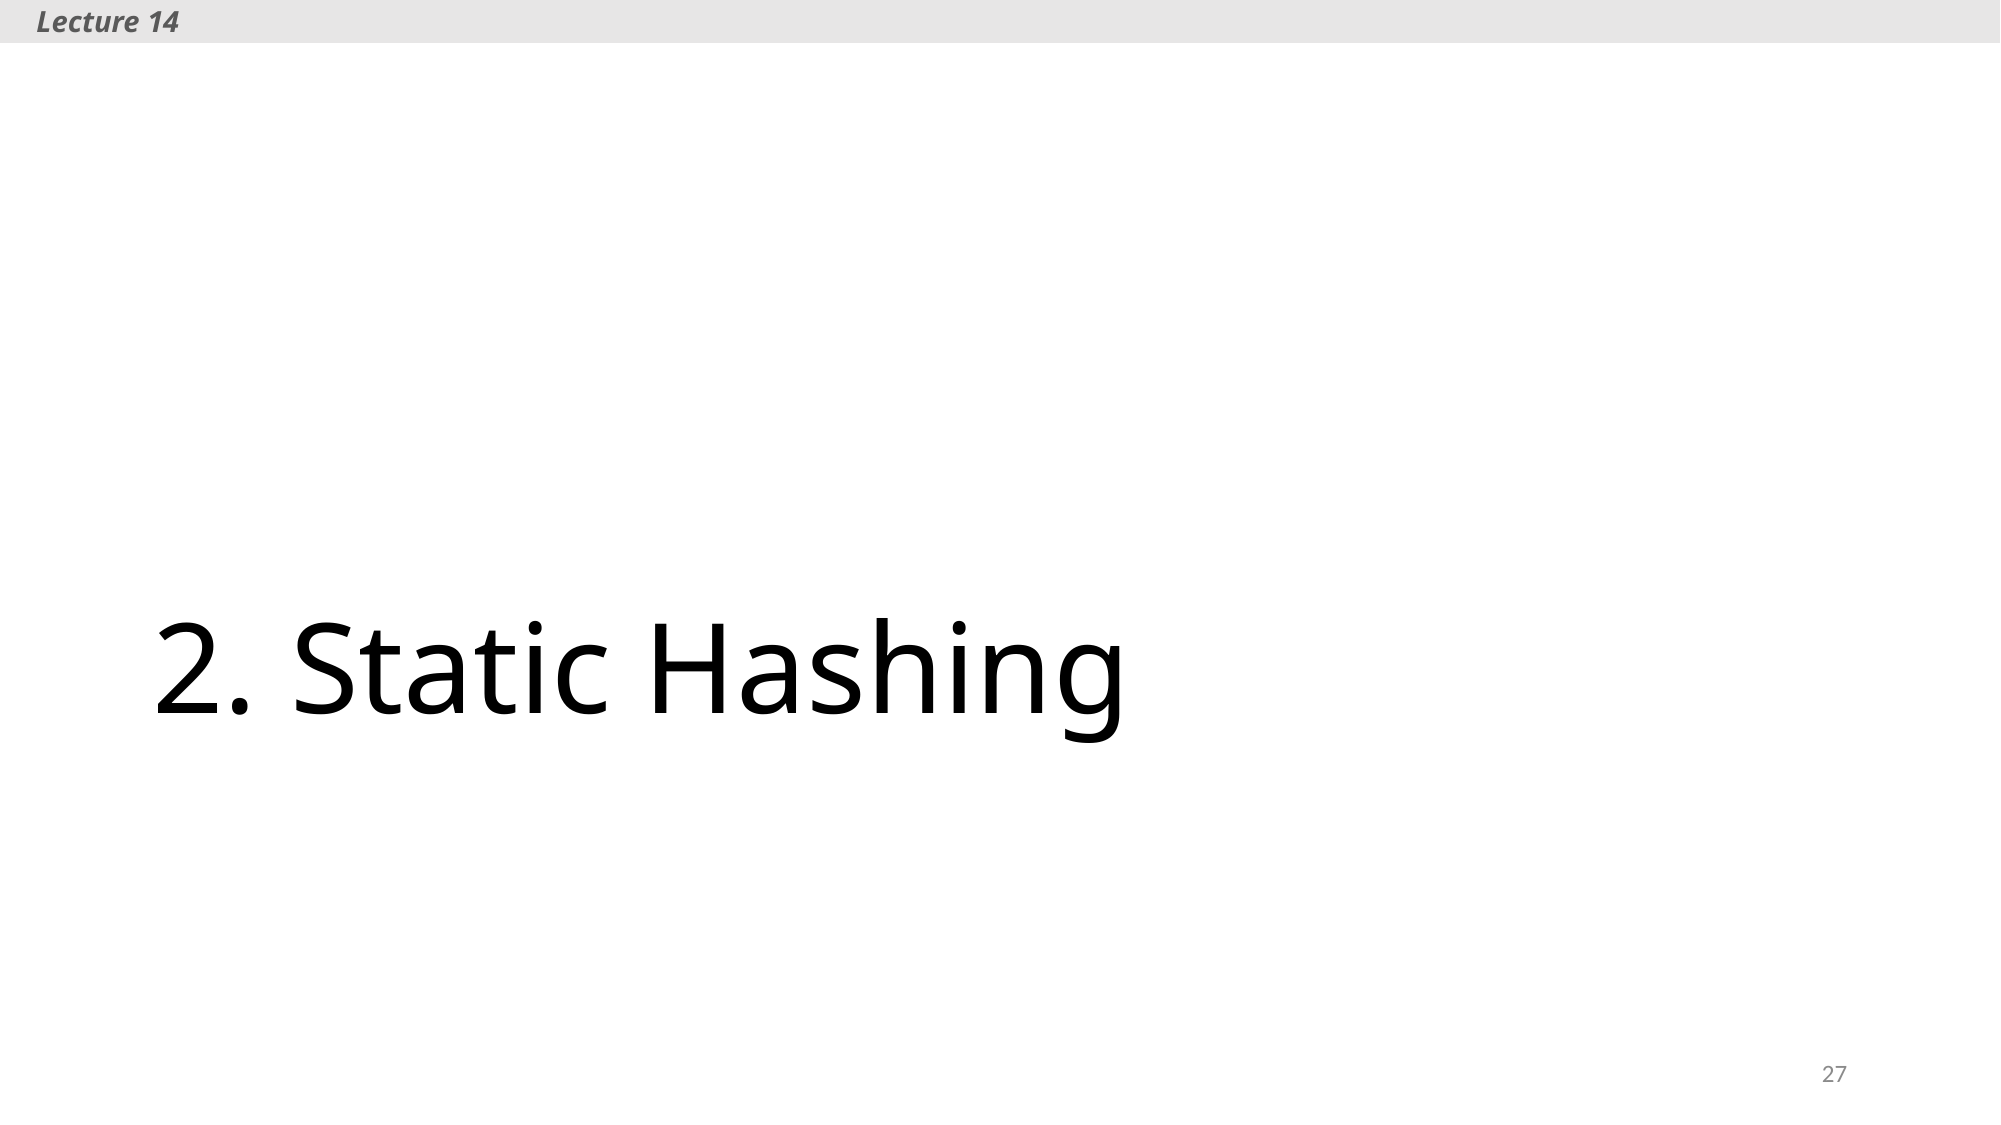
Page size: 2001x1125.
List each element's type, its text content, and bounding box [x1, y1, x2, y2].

title 2. Static Hashing [137, 280, 1863, 749]
slide_number 27 [1412, 1042, 1863, 1103]
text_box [0, 0, 2000, 47]
